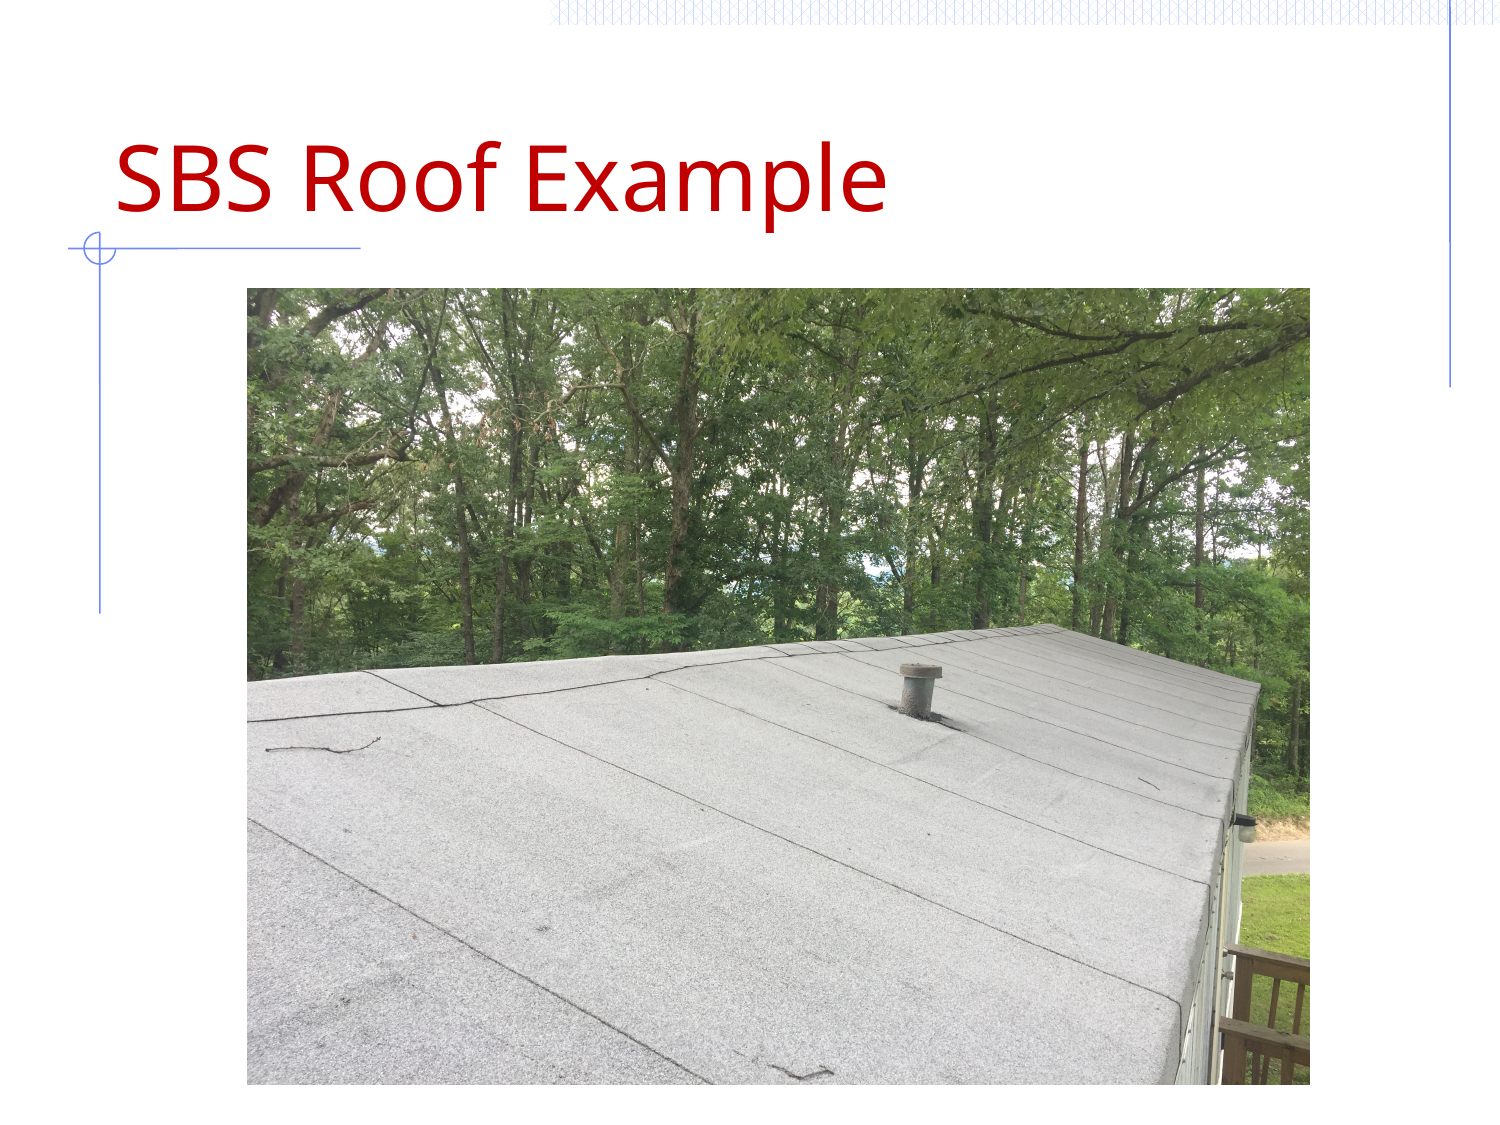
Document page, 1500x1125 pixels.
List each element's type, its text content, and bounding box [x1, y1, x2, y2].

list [246, 288, 1311, 1085]
title SBS Roof Example [99, 49, 1376, 238]
